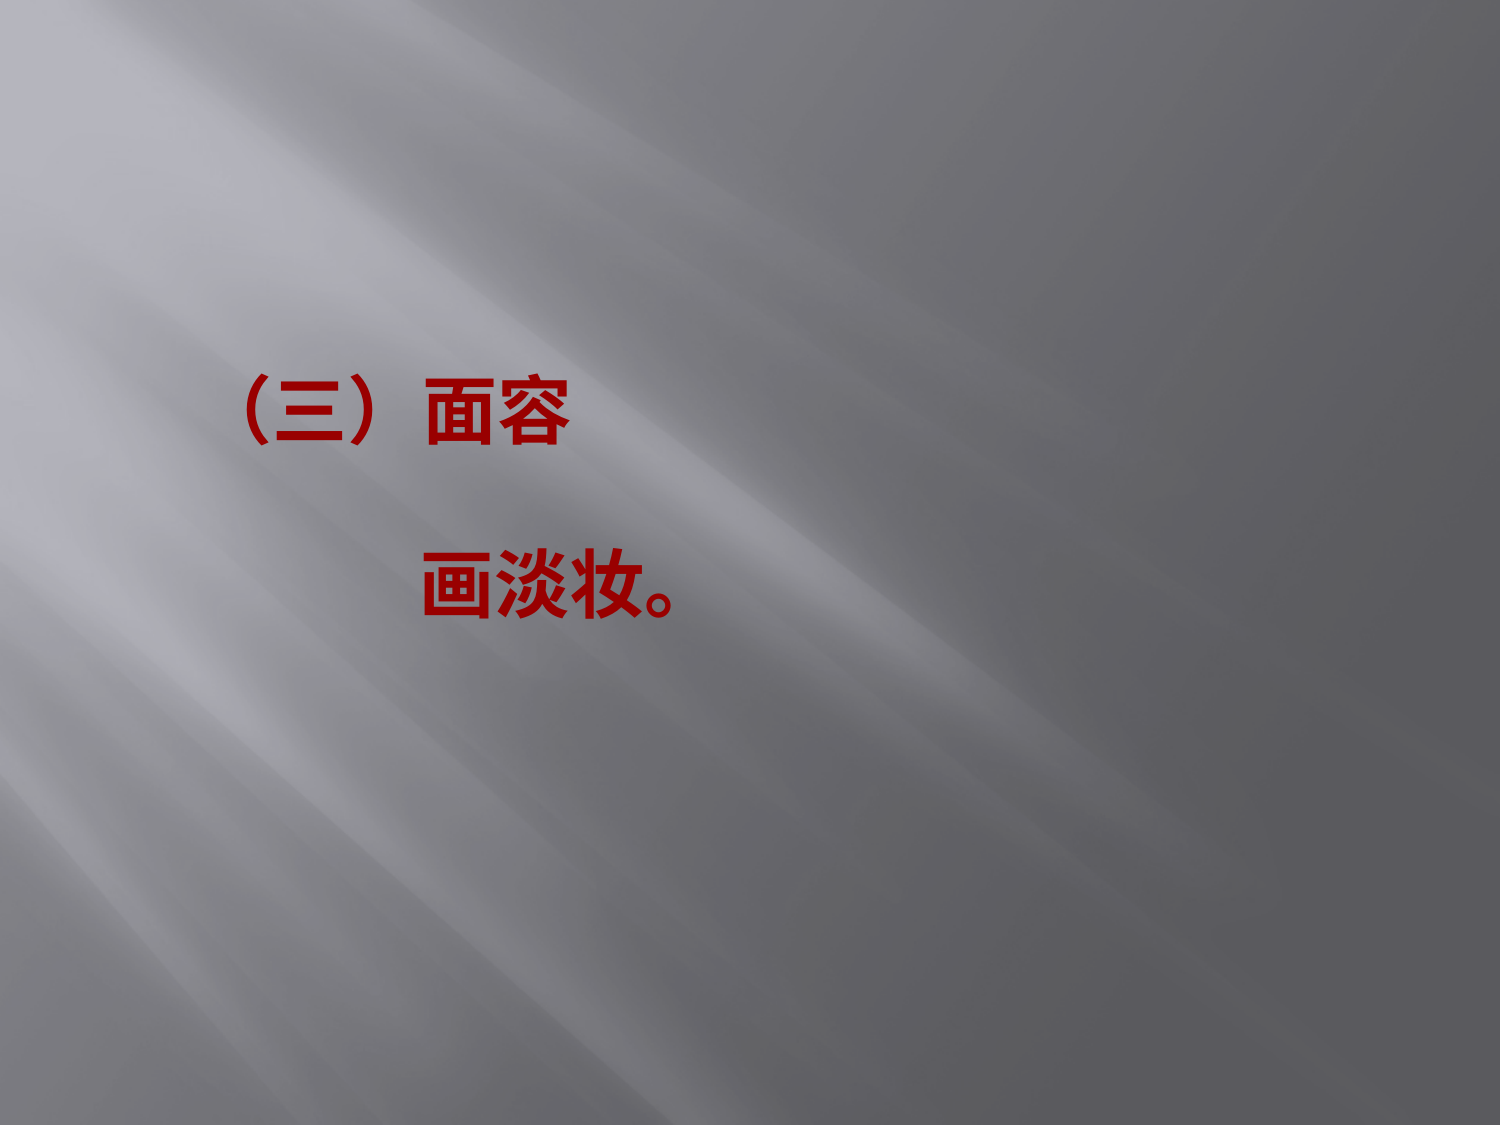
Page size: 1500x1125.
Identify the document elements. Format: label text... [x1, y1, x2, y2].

text_box （三）面容 画淡妆。 [183, 373, 1253, 682]
